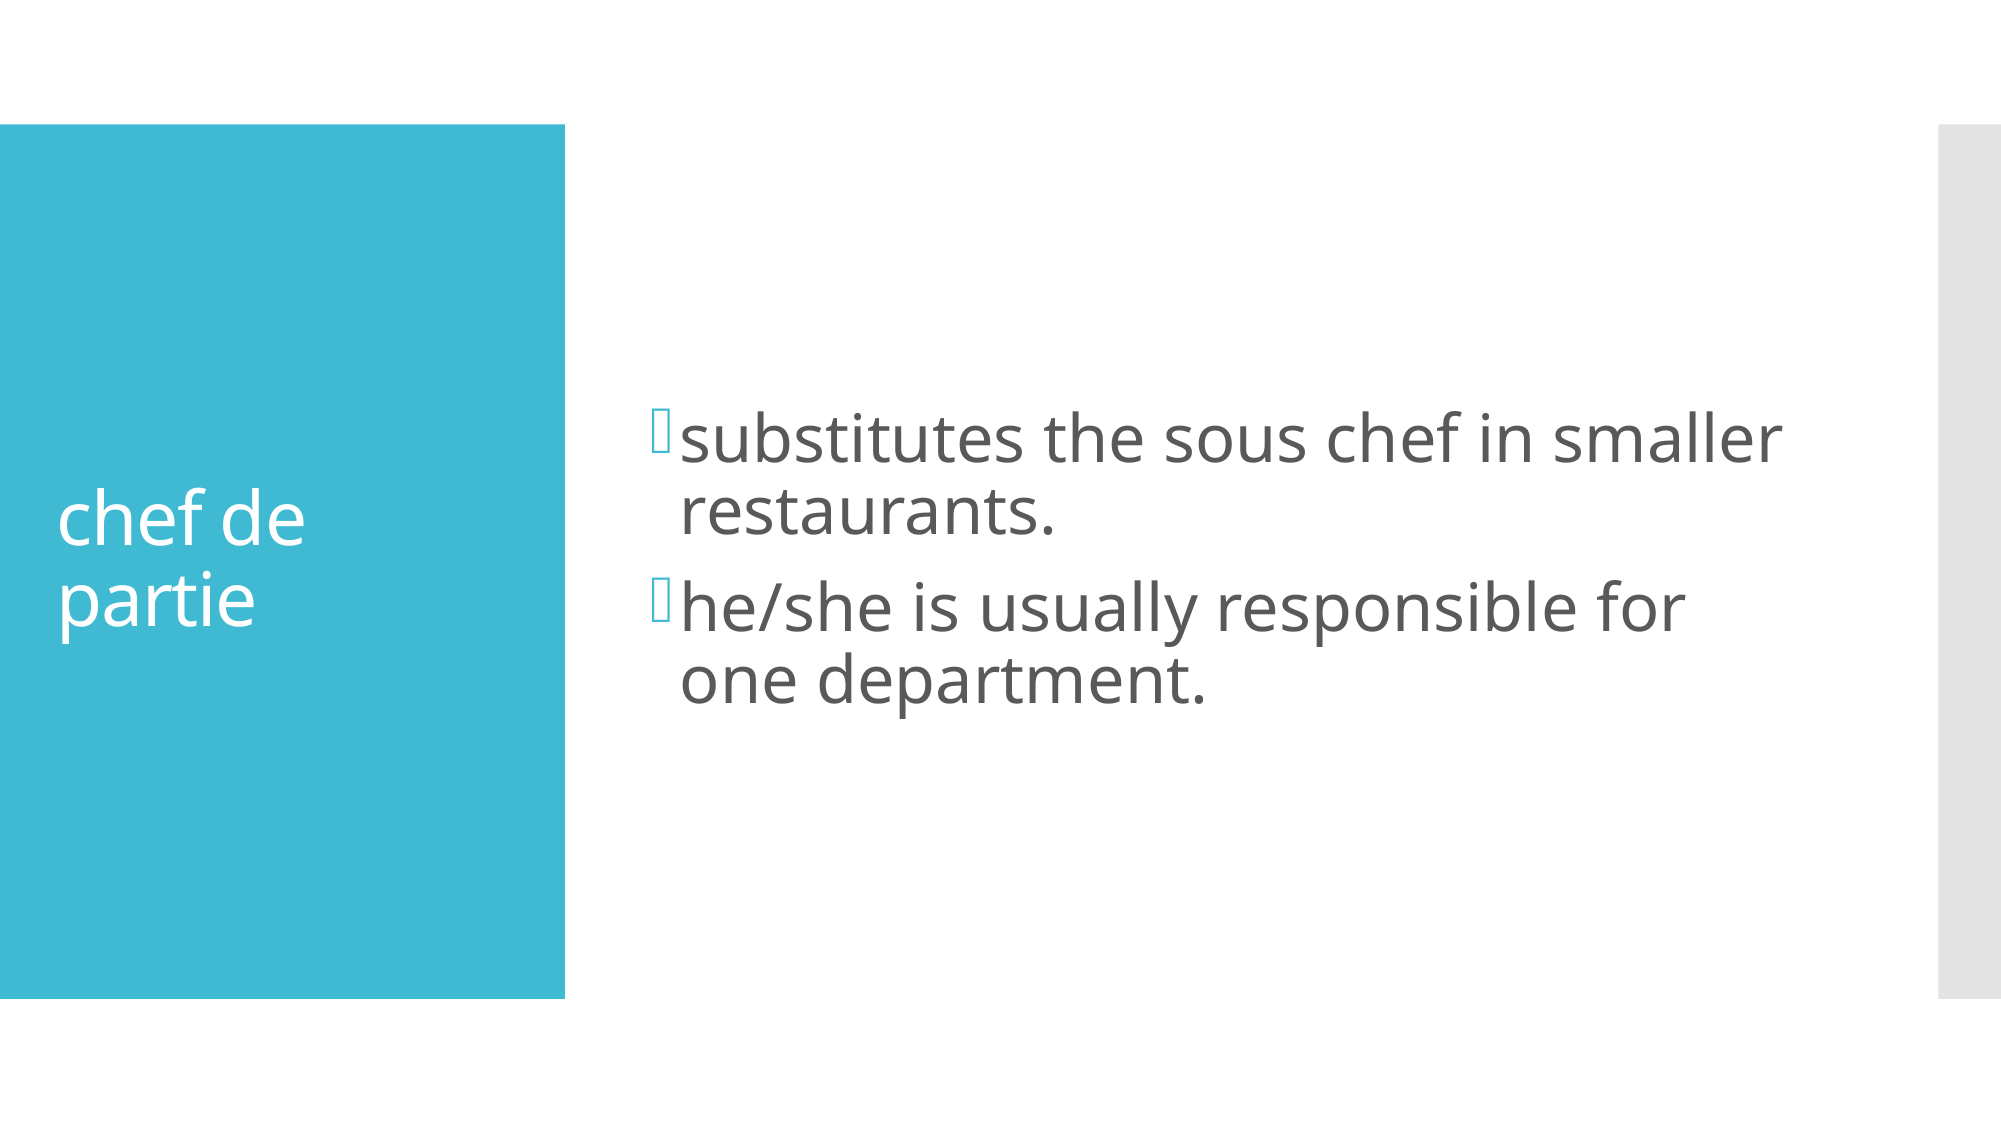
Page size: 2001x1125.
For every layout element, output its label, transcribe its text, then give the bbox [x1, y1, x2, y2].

list substitutes the sous chef in smaller restaurants. he/she is usually responsible for one department. [634, 141, 1835, 982]
title chef de partie [41, 184, 525, 940]
